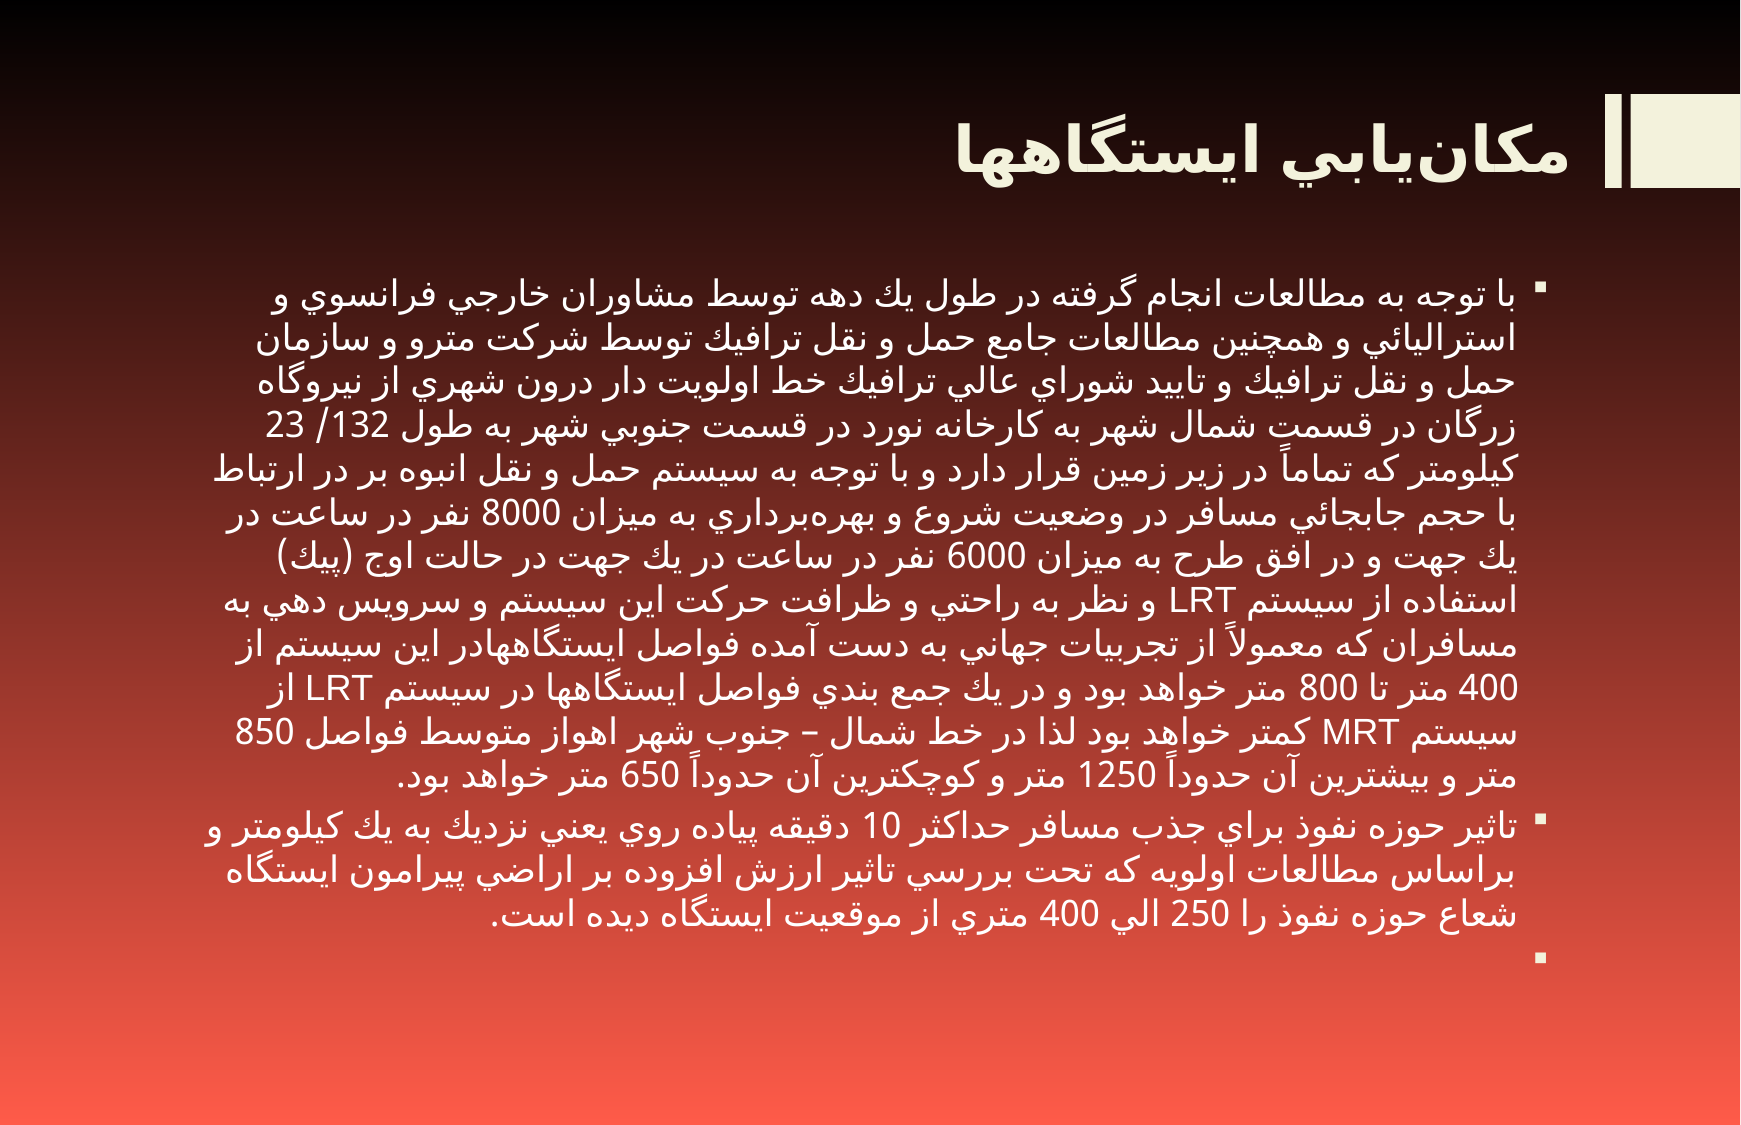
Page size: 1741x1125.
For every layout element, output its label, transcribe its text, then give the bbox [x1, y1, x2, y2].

title مكان‌يابي ايستگاهها [195, 99, 1588, 193]
list با توجه به مطالعات انجام گرفته در طول يك دهه توسط مشاوران خارجي فرانسوي و استراليائي و همچنين مطالعات جامع حمل و نقل ترافيك توسط شركت مترو و سازمان حمل و نقل ترافيك و تاييد شوراي عالي ترافيك خط اولويت دار درون شهري از نيروگاه زرگان در قسمت شمال شهر به كارخانه نورد در قسمت جنوبي شهر به طول 132/ 23 كيلومتر كه تماماً در زير زمين قرار دارد و با توجه به سيستم حمل و نقل انبوه بر در ارتباط با حجم جابجائي مسافر در وضعيت شروع و بهره‌برداري به ميزان 8000 نفر در ساعت در يك جهت و در افق طرح به ميزان 6000 نفر در ساعت در يك جهت در حالت اوج (پيك) استفاده از سيستم LRT و نظر به راحتي و ظرافت حركت اين سيستم و سرويس دهي به مسافران كه معمولاً از تجربيات جهاني به دست آمده فواصل ايستگاههادر اين سيستم از 400 متر تا 800 متر خواهد بود و در يك جمع بندي فواصل ايستگاهها در سيستم LRT از سيستم MRT كمتر خواهد بود لذا در خط شمال – جنوب شهر اهواز متوسط فواصل 850 متر و بيشترين آن حدوداً 1250 متر و كوچكترين آن حدوداً 650 متر خواهد بود. تاثير حوزه نفوذ براي جذب مسافر حداكثر 10 دقيقه پياده روي يعني نزديك به يك كيلومتر و براساس مطالعات اولويه كه تحت بررسي تاثير ارزش افزوده بر اراضي پيرامون ايستگاه شعاع حوزه نفوذ را 250 الي 400 متري از موقعيت ايستگاه ديده است. [174, 262, 1567, 1035]
